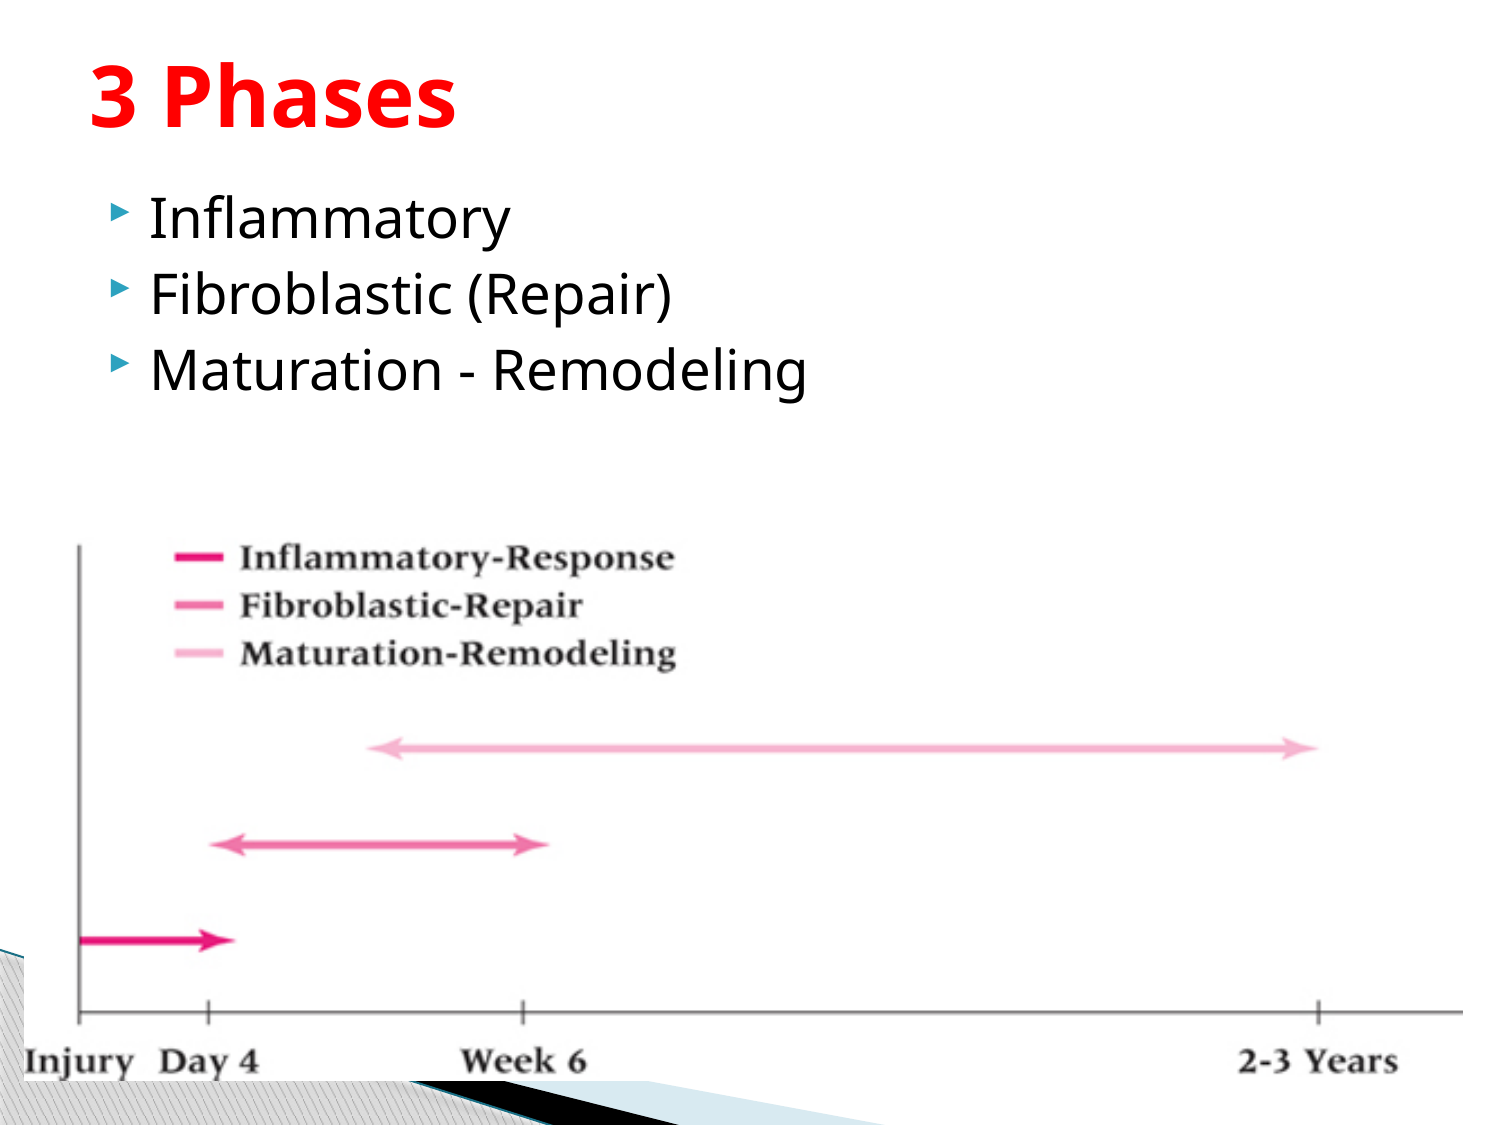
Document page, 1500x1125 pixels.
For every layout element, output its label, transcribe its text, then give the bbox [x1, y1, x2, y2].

list Inflammatory Fibroblastic (Repair) Maturation - Remodeling [75, 188, 1425, 537]
picture [24, 537, 1463, 1081]
title 3 Phases [75, 0, 1425, 188]
